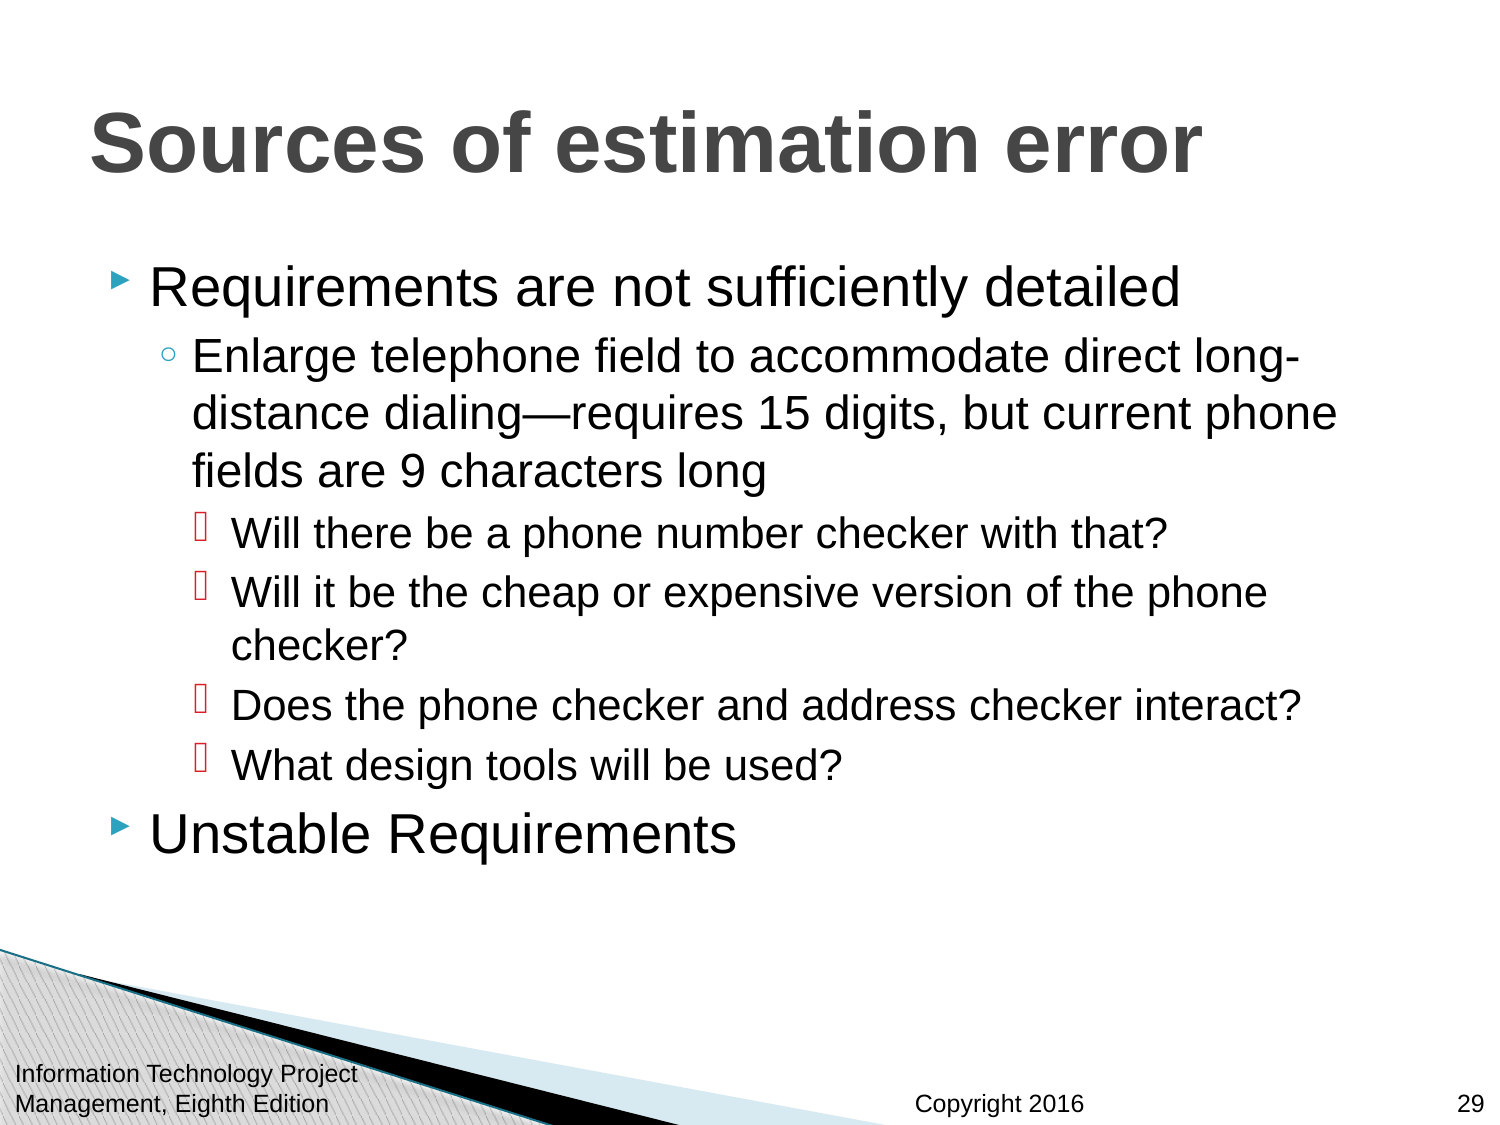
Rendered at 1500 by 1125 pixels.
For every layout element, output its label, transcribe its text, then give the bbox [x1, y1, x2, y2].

slide_number 29 [1408, 1065, 1500, 1125]
footer Information Technology Project Management, Eighth Edition [0, 1065, 425, 1125]
list Requirements are not sufficiently detailed Enlarge telephone field to accommodate direct long-distance dialing—requires 15 digits, but current phone fields are 9 characters long Will there be a phone number checker with that? Will it be the cheap or expensive version of the phone checker? Does the phone checker and address checker interact? What design tools will be used? Unstable Requirements [75, 242, 1425, 986]
title Sources of estimation error [75, 45, 1425, 233]
